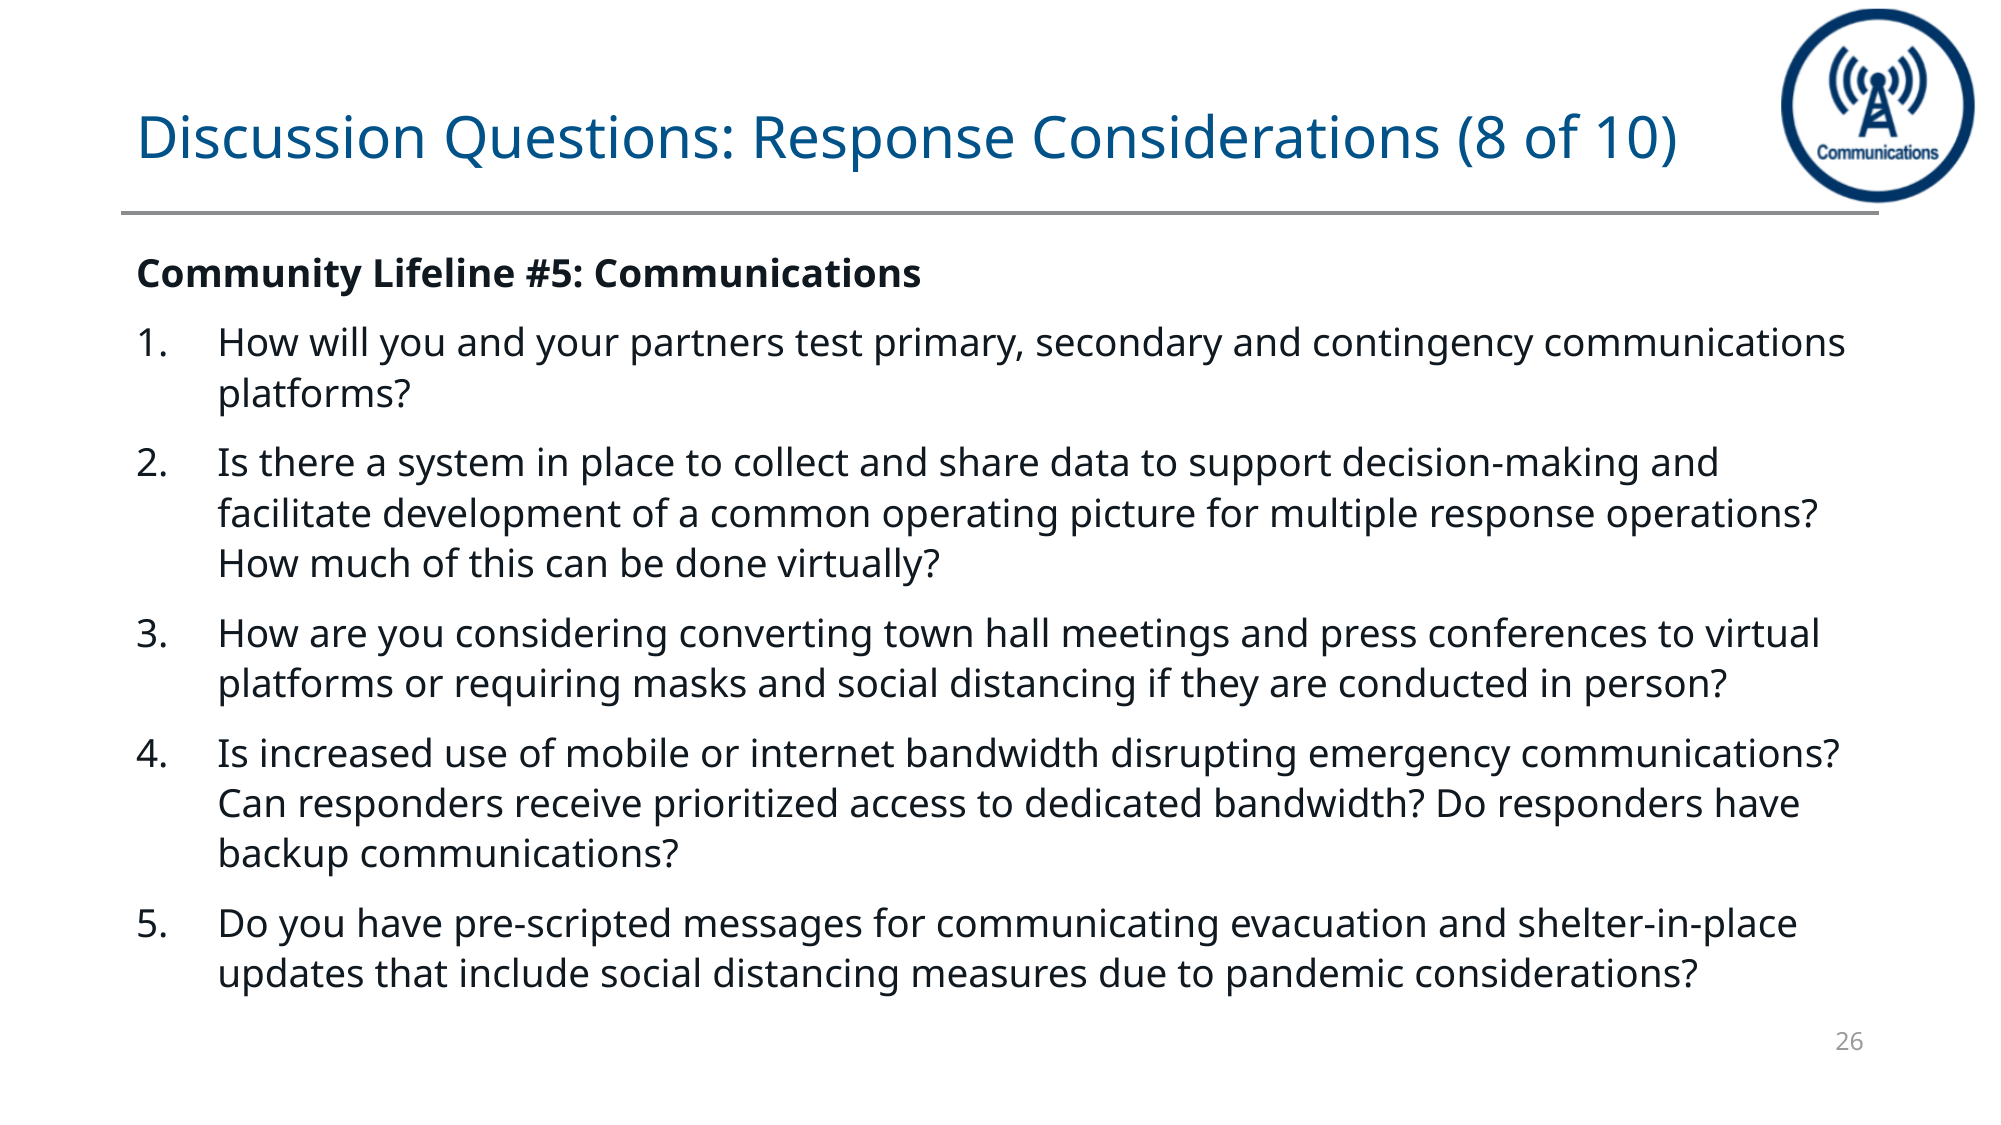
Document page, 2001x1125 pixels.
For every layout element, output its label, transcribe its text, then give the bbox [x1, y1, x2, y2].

title Discussion Questions: Response Considerations (8 of 10) [121, 74, 1774, 197]
list Community Lifeline #5: Communications How will you and your partners test primary, secondary and contingency communications platforms? Is there a system in place to collect and share data to support decision-making and facilitate development of a common operating picture for multiple response operations? How much of this can be done virtually? How are you considering converting town hall meetings and press conferences to virtual platforms or requiring masks and social distancing if they are conducted in person? Is increased use of mobile or internet bandwidth disrupting emergency communications? Can responders receive prioritized access to dedicated bandwidth? Do responders have backup communications? Do you have pre-scripted messages for communicating evacuation and shelter-in-place updates that include social distancing measures due to pandemic considerations? [121, 236, 1879, 1013]
picture [1779, 0, 1979, 211]
slide_number 26 [1728, 1012, 1879, 1073]
